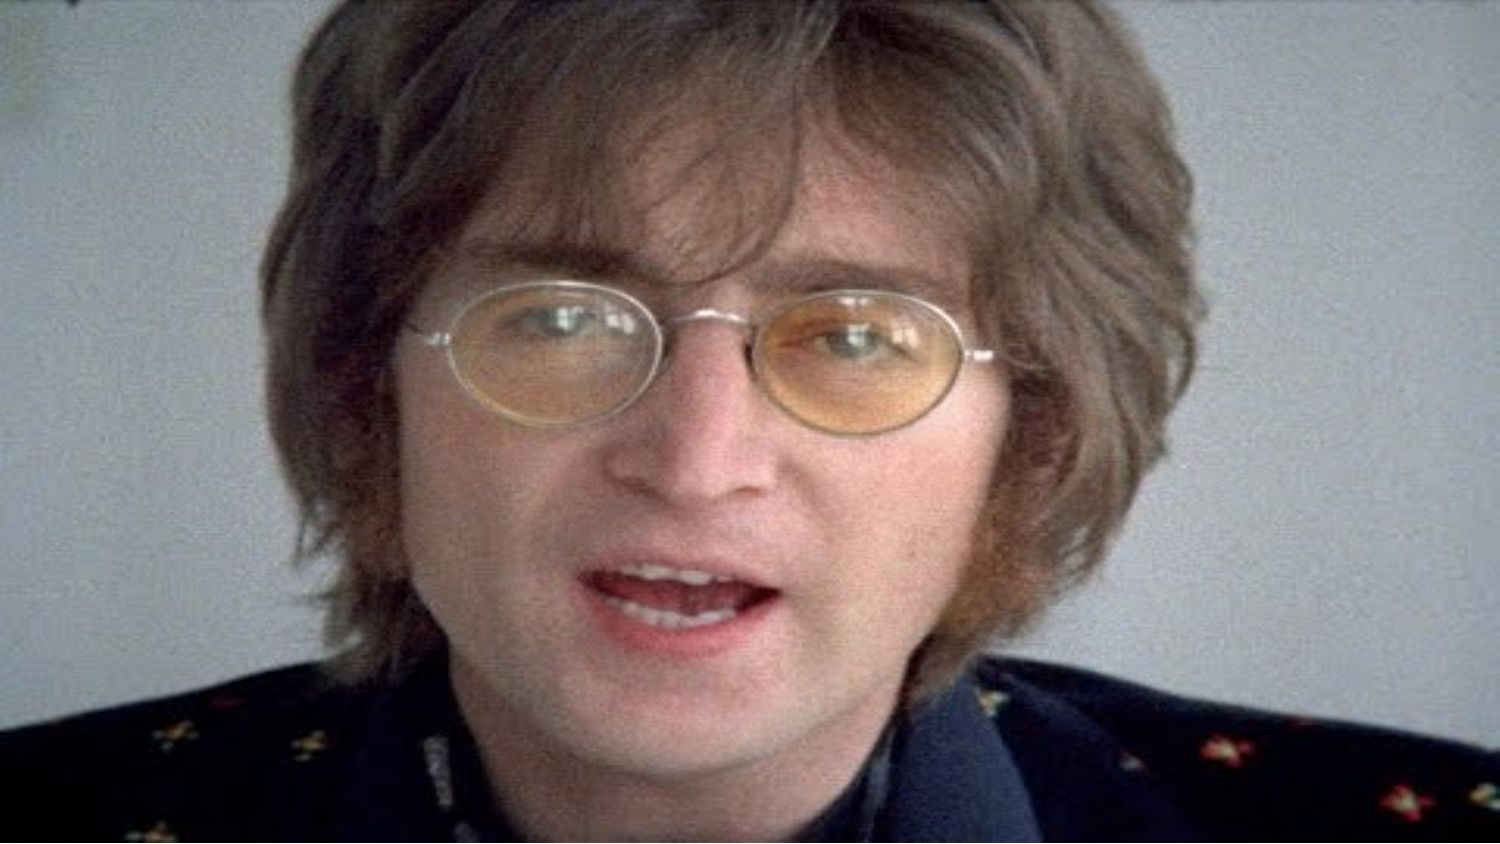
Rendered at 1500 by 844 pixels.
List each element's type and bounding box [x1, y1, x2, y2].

text_box [0, 0, 1500, 844]
